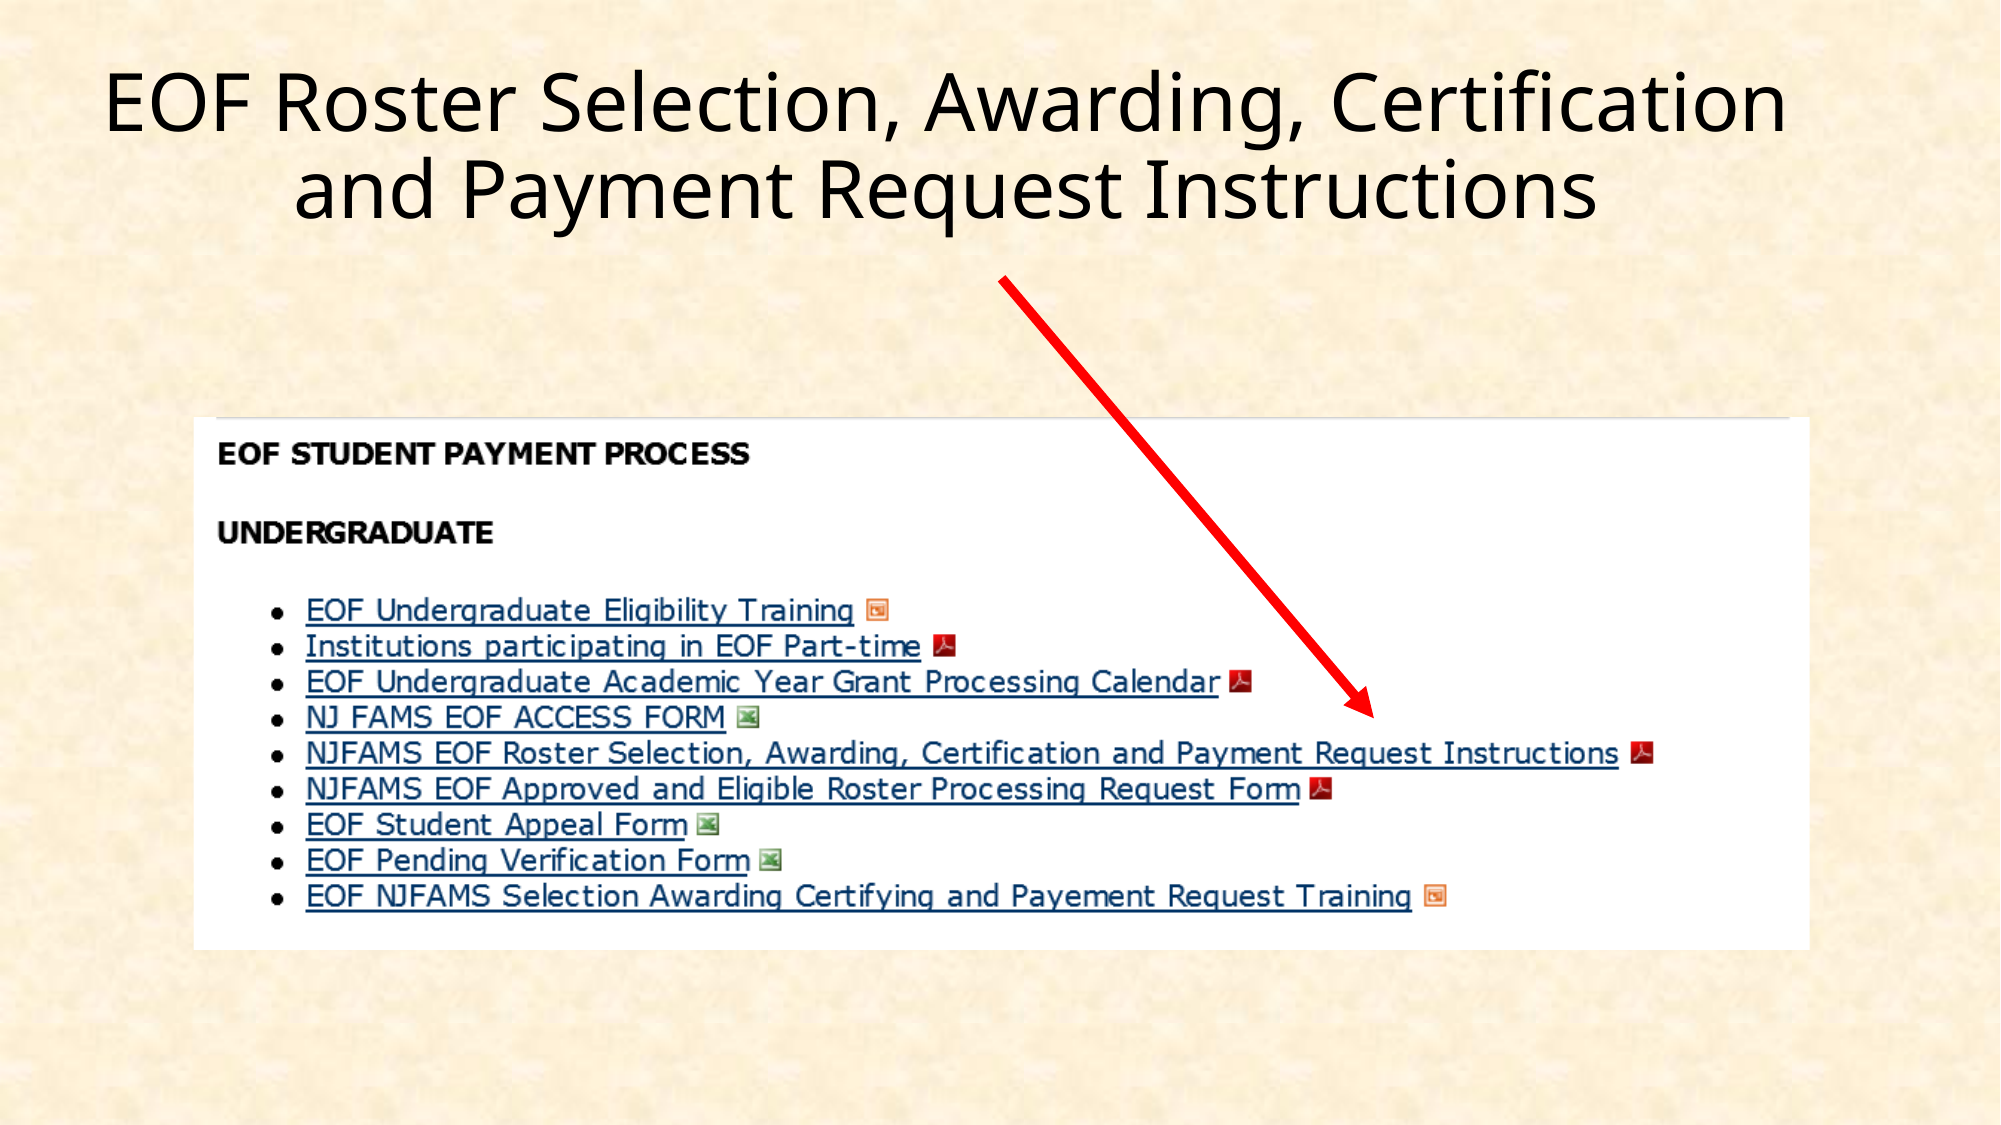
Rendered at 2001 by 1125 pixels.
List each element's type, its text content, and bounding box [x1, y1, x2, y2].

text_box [1001, 278, 1374, 719]
picture [0, 0, 2001, 1125]
title EOF Roster Selection, Awarding, Certification and Payment Request Instructions [84, 40, 1810, 258]
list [193, 417, 1810, 950]
